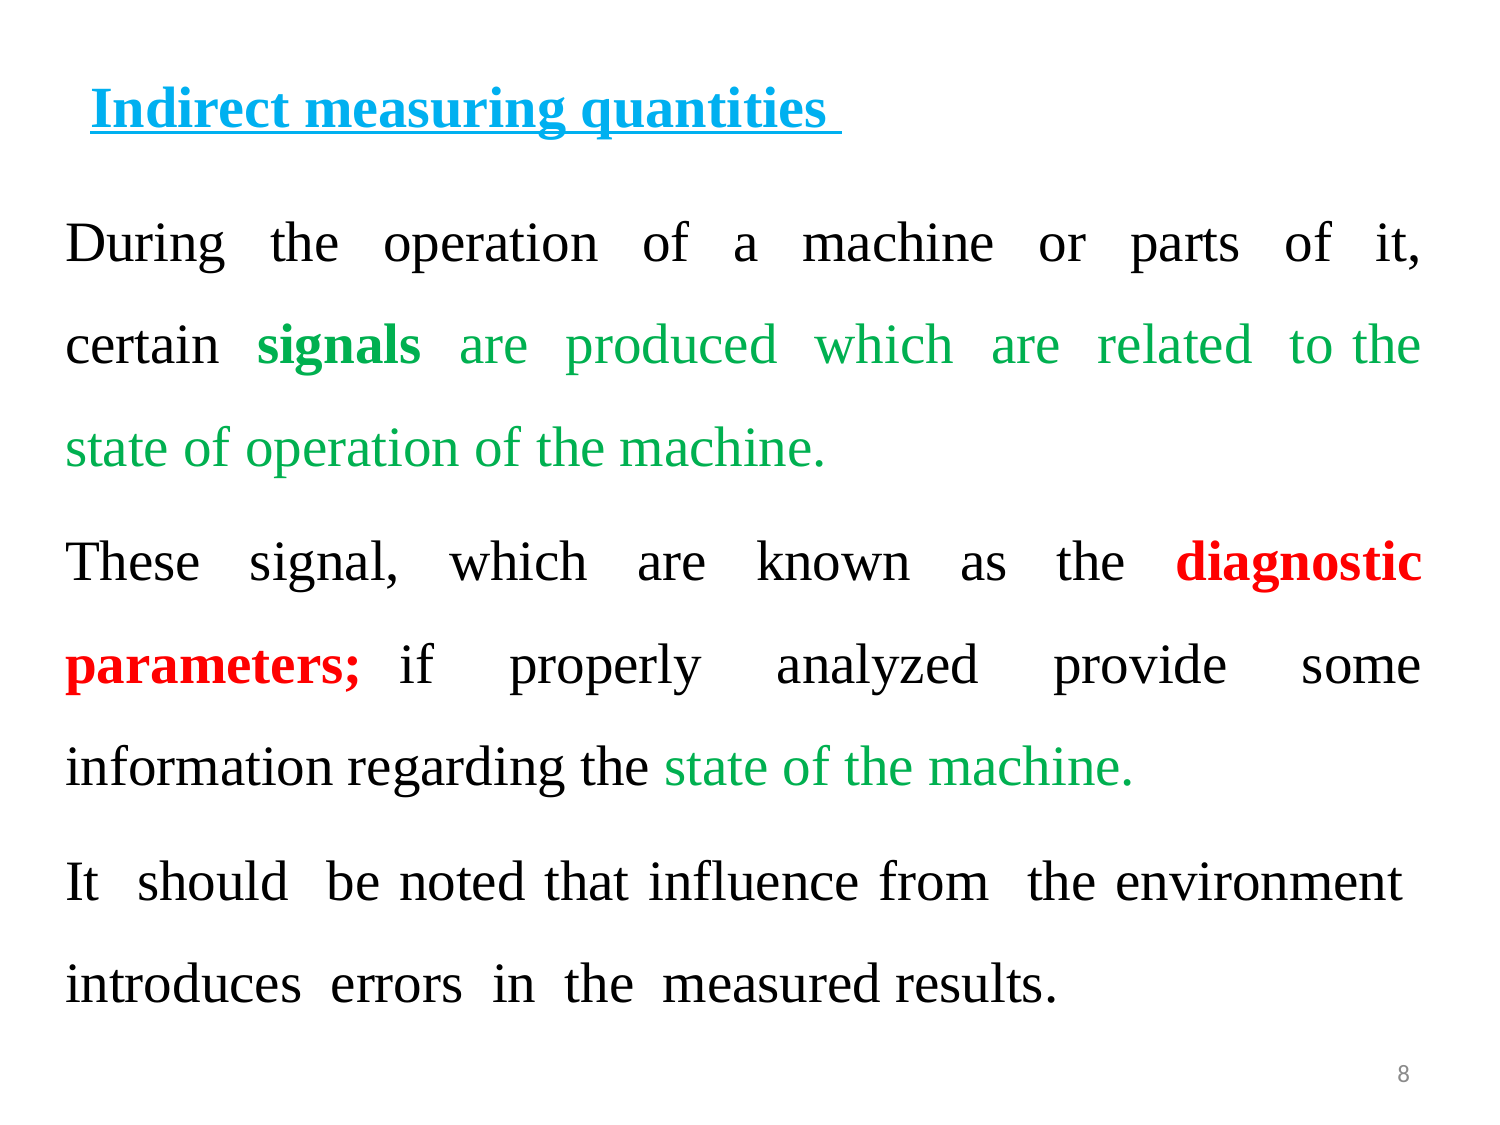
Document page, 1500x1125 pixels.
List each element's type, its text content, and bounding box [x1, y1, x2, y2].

slide_number 8 [1074, 1042, 1425, 1103]
title Indirect measuring quantities [75, 45, 1388, 162]
list During the operation of a machine or parts of it, certain signals are produced which are related to the state of operation of the machine. These signal, which are known as the diagnostic parameters; if properly analyzed provide some information regarding the state of the machine. It should be noted that influence from the environment introduces errors in the measured results. [50, 162, 1438, 1025]
